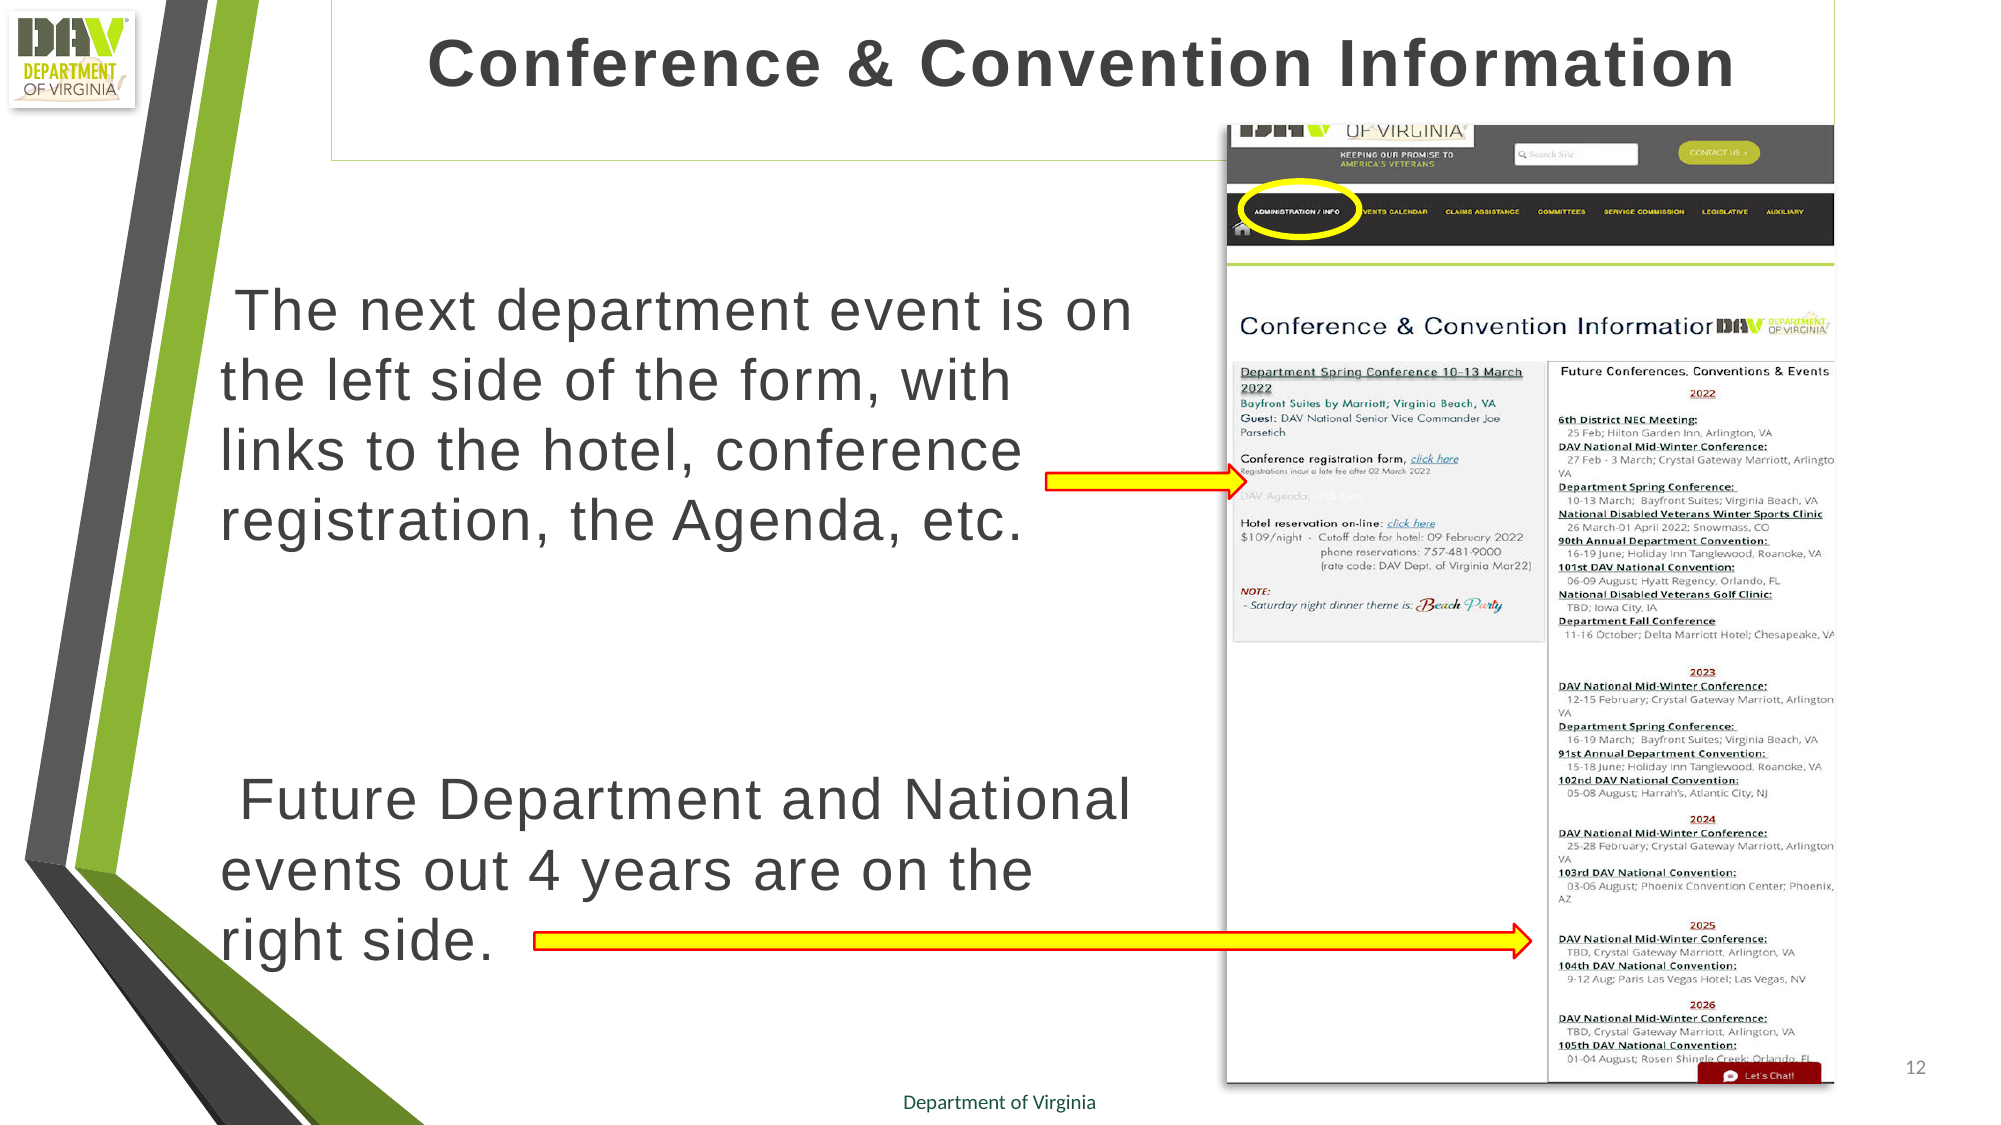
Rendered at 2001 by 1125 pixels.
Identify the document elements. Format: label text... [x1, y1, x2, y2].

text_box [533, 931, 1227, 951]
text_box [1044, 471, 1227, 492]
footer Department of Virginia [0, 1070, 2000, 1125]
text_box The next department event is on the left side of the form, with links to the hotel, conference registration, the Agenda, etc. Future Department and National events out 4 years are on the right side. [206, 264, 1169, 979]
title Conference & Convention Information [331, 0, 1835, 161]
picture [9, 11, 135, 108]
slide_number 12 [1850, 1036, 1942, 1070]
picture [1227, 125, 1835, 1084]
